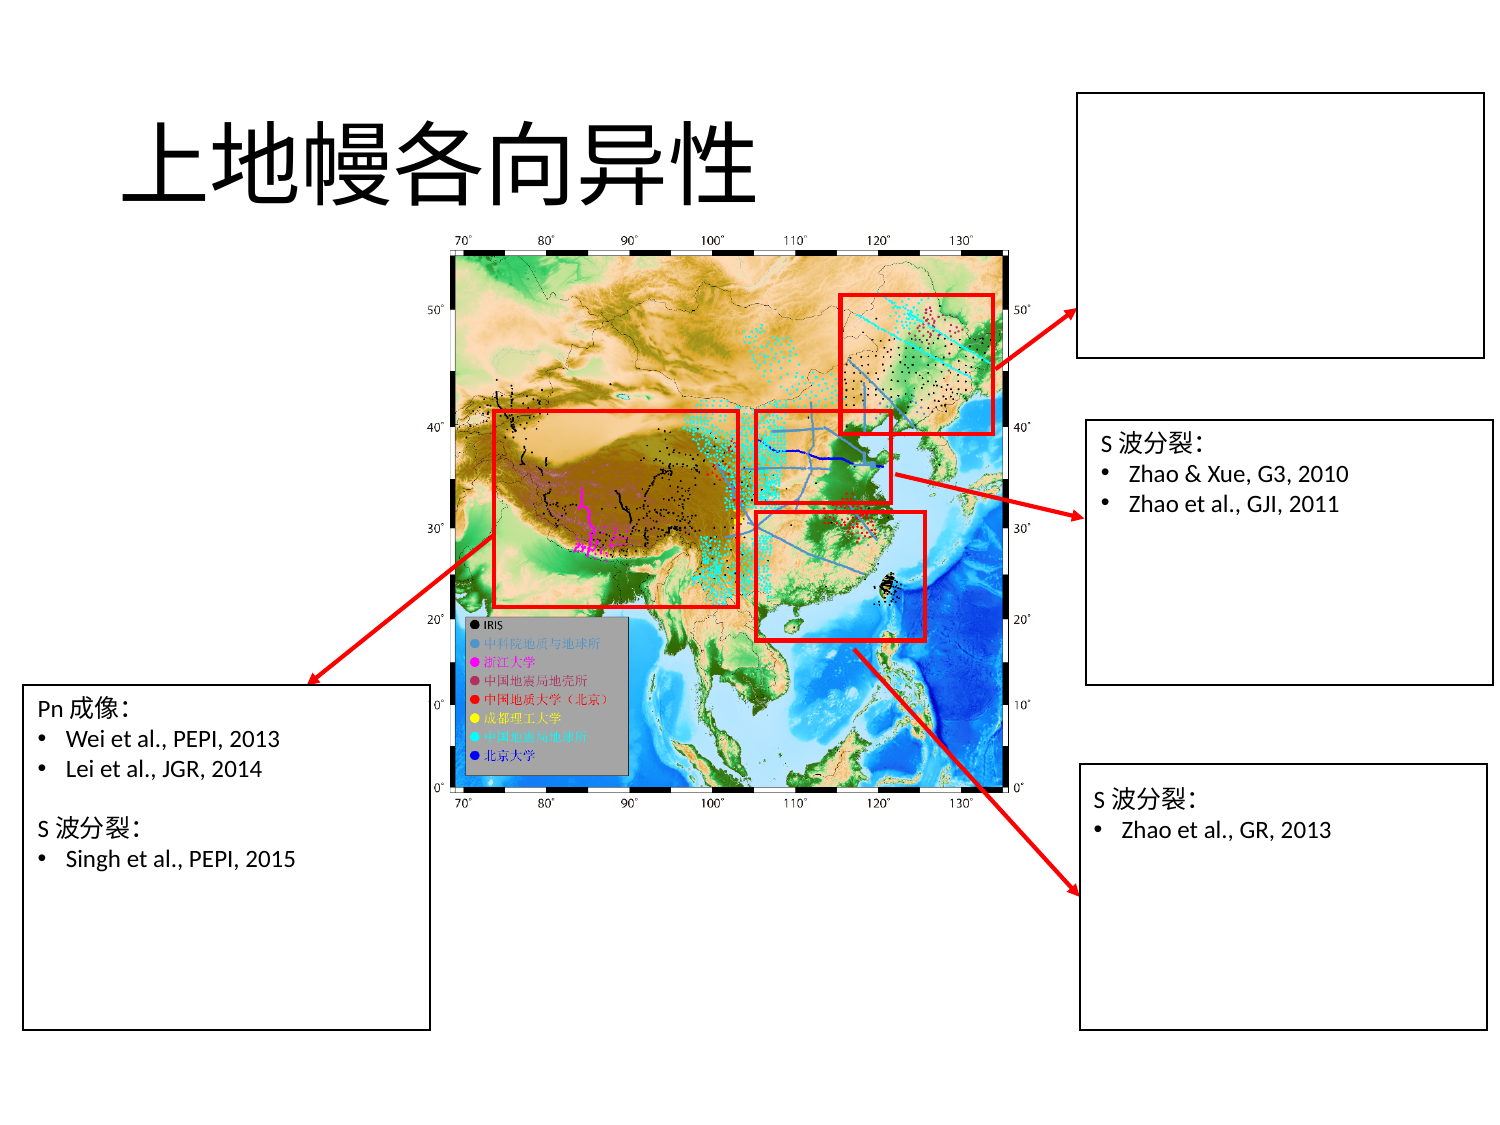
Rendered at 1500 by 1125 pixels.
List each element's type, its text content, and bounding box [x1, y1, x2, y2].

text_box [1076, 92, 1485, 359]
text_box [895, 474, 1085, 519]
text_box [1085, 419, 1494, 686]
text_box S波分裂： Zhao & Xue, G3, 2010 Zhao et al., GJI, 2011 [1086, 420, 1493, 555]
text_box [853, 649, 1080, 897]
text_box S波分裂： Zhao et al., GR, 2013 [1080, 776, 1478, 851]
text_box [306, 535, 494, 686]
title 上地幔各向异性 [103, 59, 1397, 278]
text_box [1079, 763, 1488, 1031]
text_box [22, 684, 431, 1031]
picture [420, 225, 1035, 816]
text_box Pn成像： Wei et al., PEPI, 2013 Lei et al., JGR, 2014 S波分裂： Singh et al., PEPI, 2015 [23, 685, 430, 880]
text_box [995, 307, 1078, 370]
